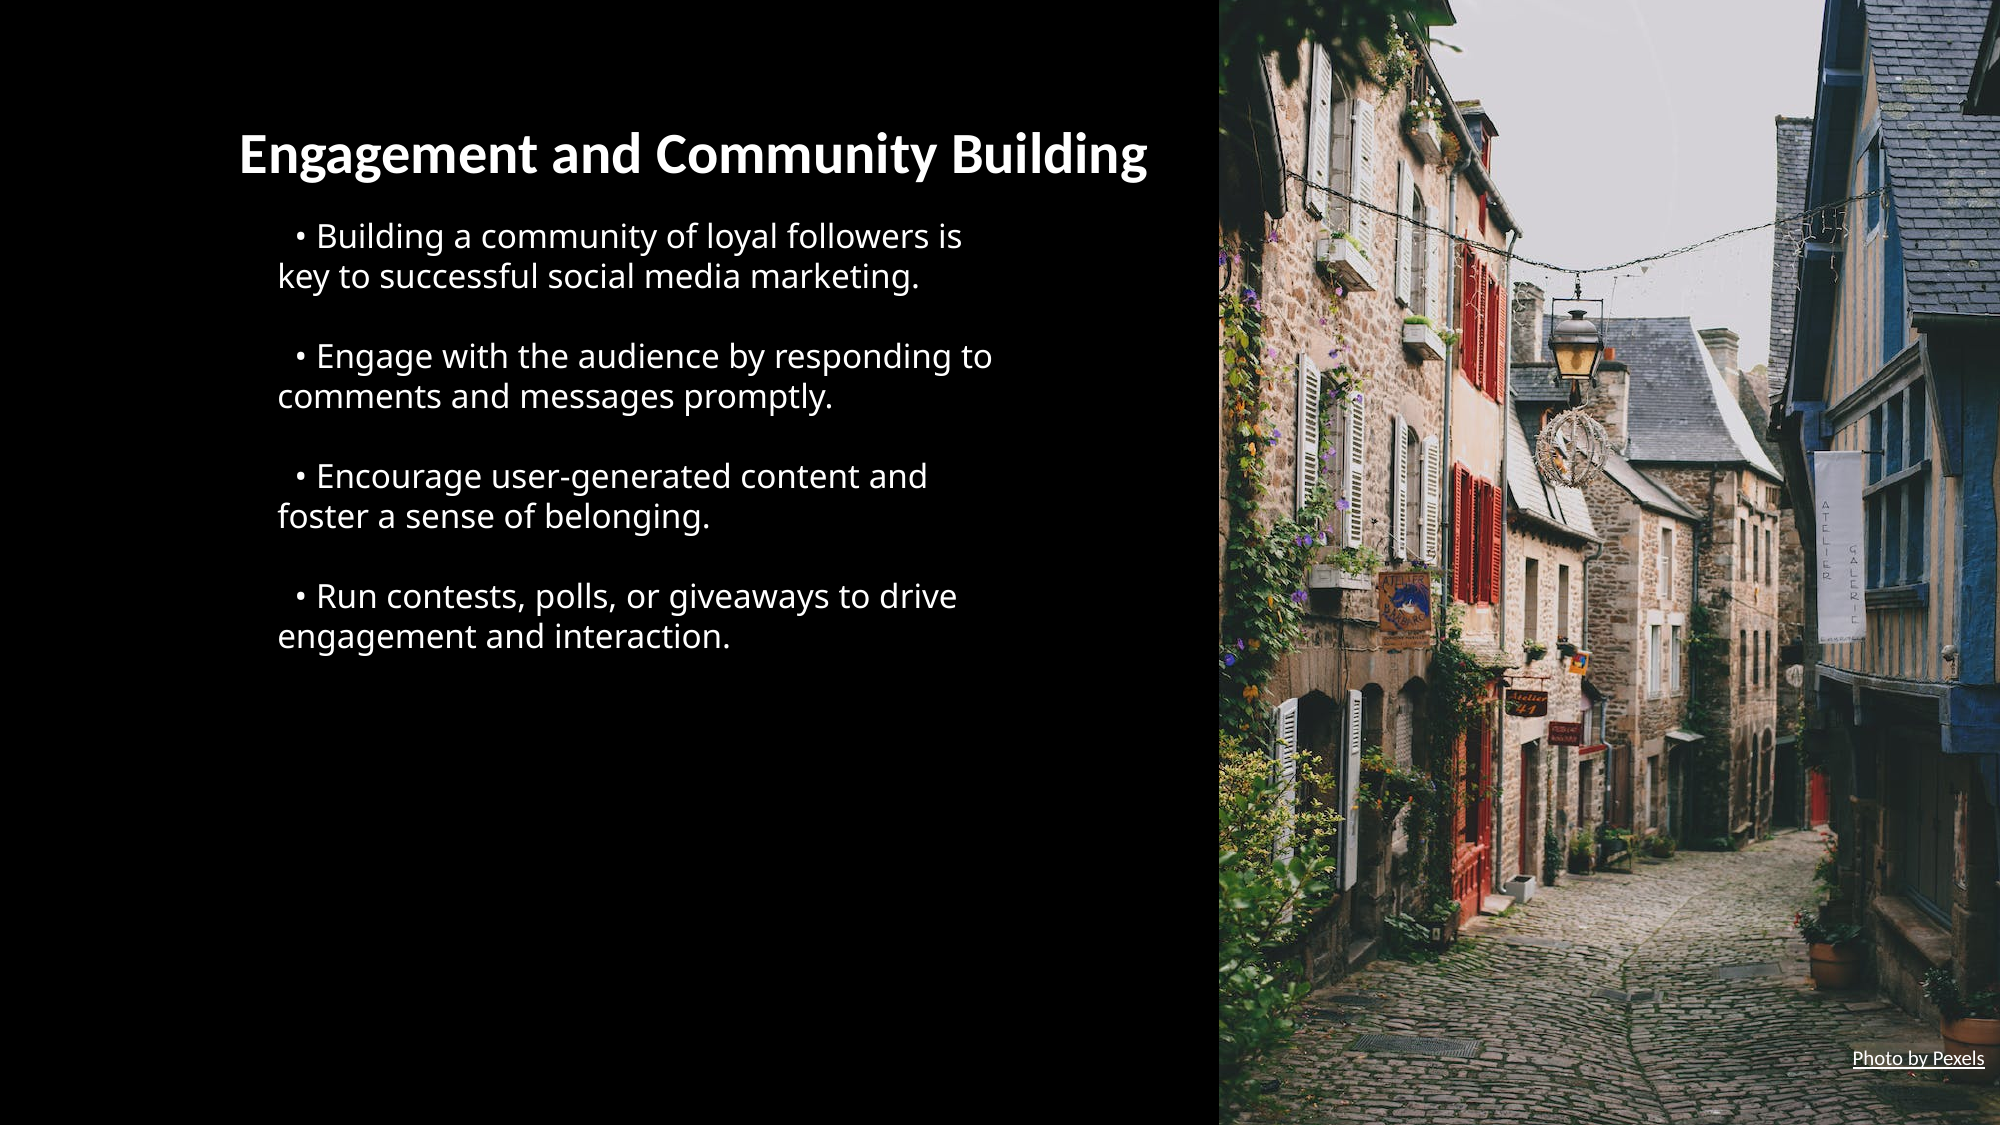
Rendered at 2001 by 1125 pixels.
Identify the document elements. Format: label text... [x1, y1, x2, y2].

text_box • Run contests, polls, or giveaways to drive engagement and interaction. [262, 577, 1013, 653]
text_box • Building a community of loyal followers is key to successful social media marketing. [262, 217, 1013, 293]
picture [1219, 0, 2000, 1125]
text_box Engagement and Community Building [225, 112, 1219, 188]
text_box • Engage with the audience by responding to comments and messages promptly. [262, 337, 1013, 413]
text_box • Encourage user-generated content and foster a sense of belonging. [262, 457, 1013, 533]
